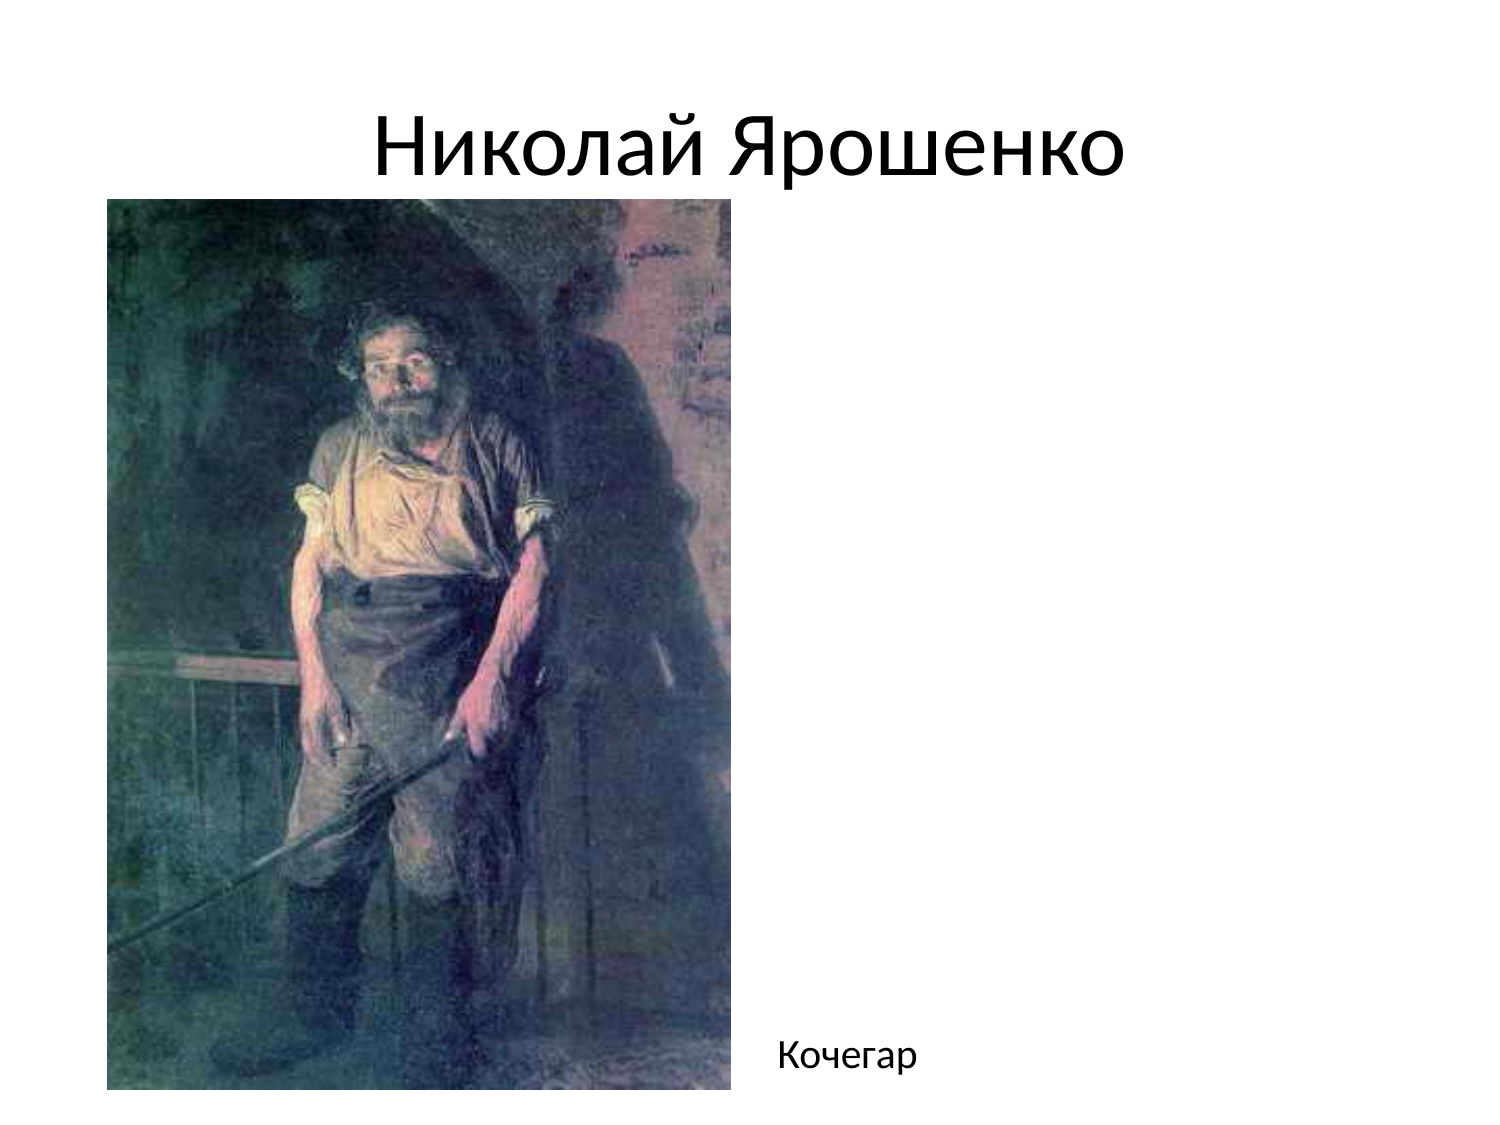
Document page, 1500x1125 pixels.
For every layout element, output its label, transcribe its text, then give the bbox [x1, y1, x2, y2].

title Николай Ярошенко [75, 45, 1425, 233]
picture [107, 198, 731, 1091]
text_box Кочегар [762, 1019, 933, 1085]
